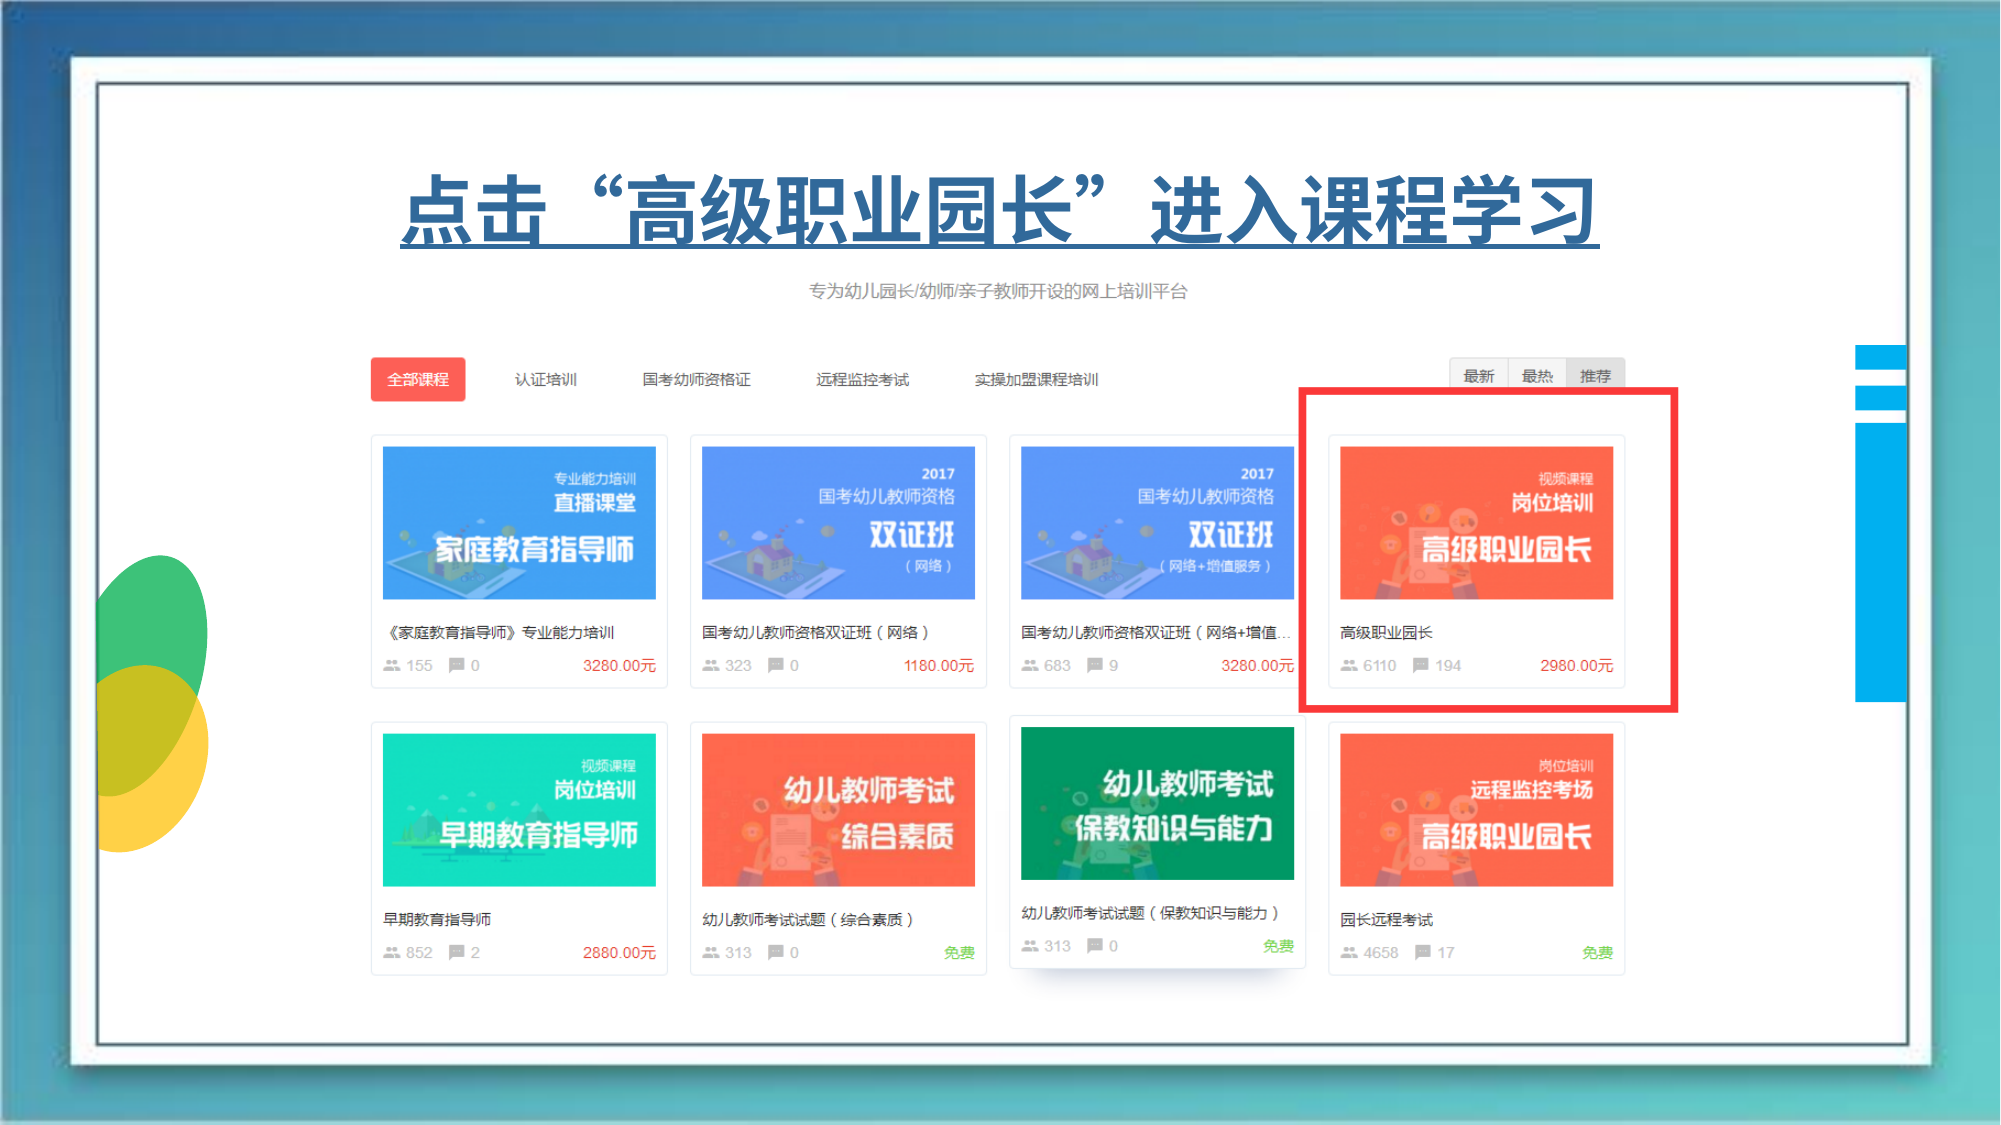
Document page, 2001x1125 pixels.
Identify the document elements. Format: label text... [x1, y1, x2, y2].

text_box [1854, 385, 1908, 411]
title 点击“高级职业园长”进入课程学习 [249, 134, 1751, 263]
text_box [1854, 344, 1908, 371]
picture [0, 0, 2001, 1125]
text_box [94, 554, 209, 696]
text_box [1854, 422, 1908, 703]
text_box [95, 664, 210, 854]
